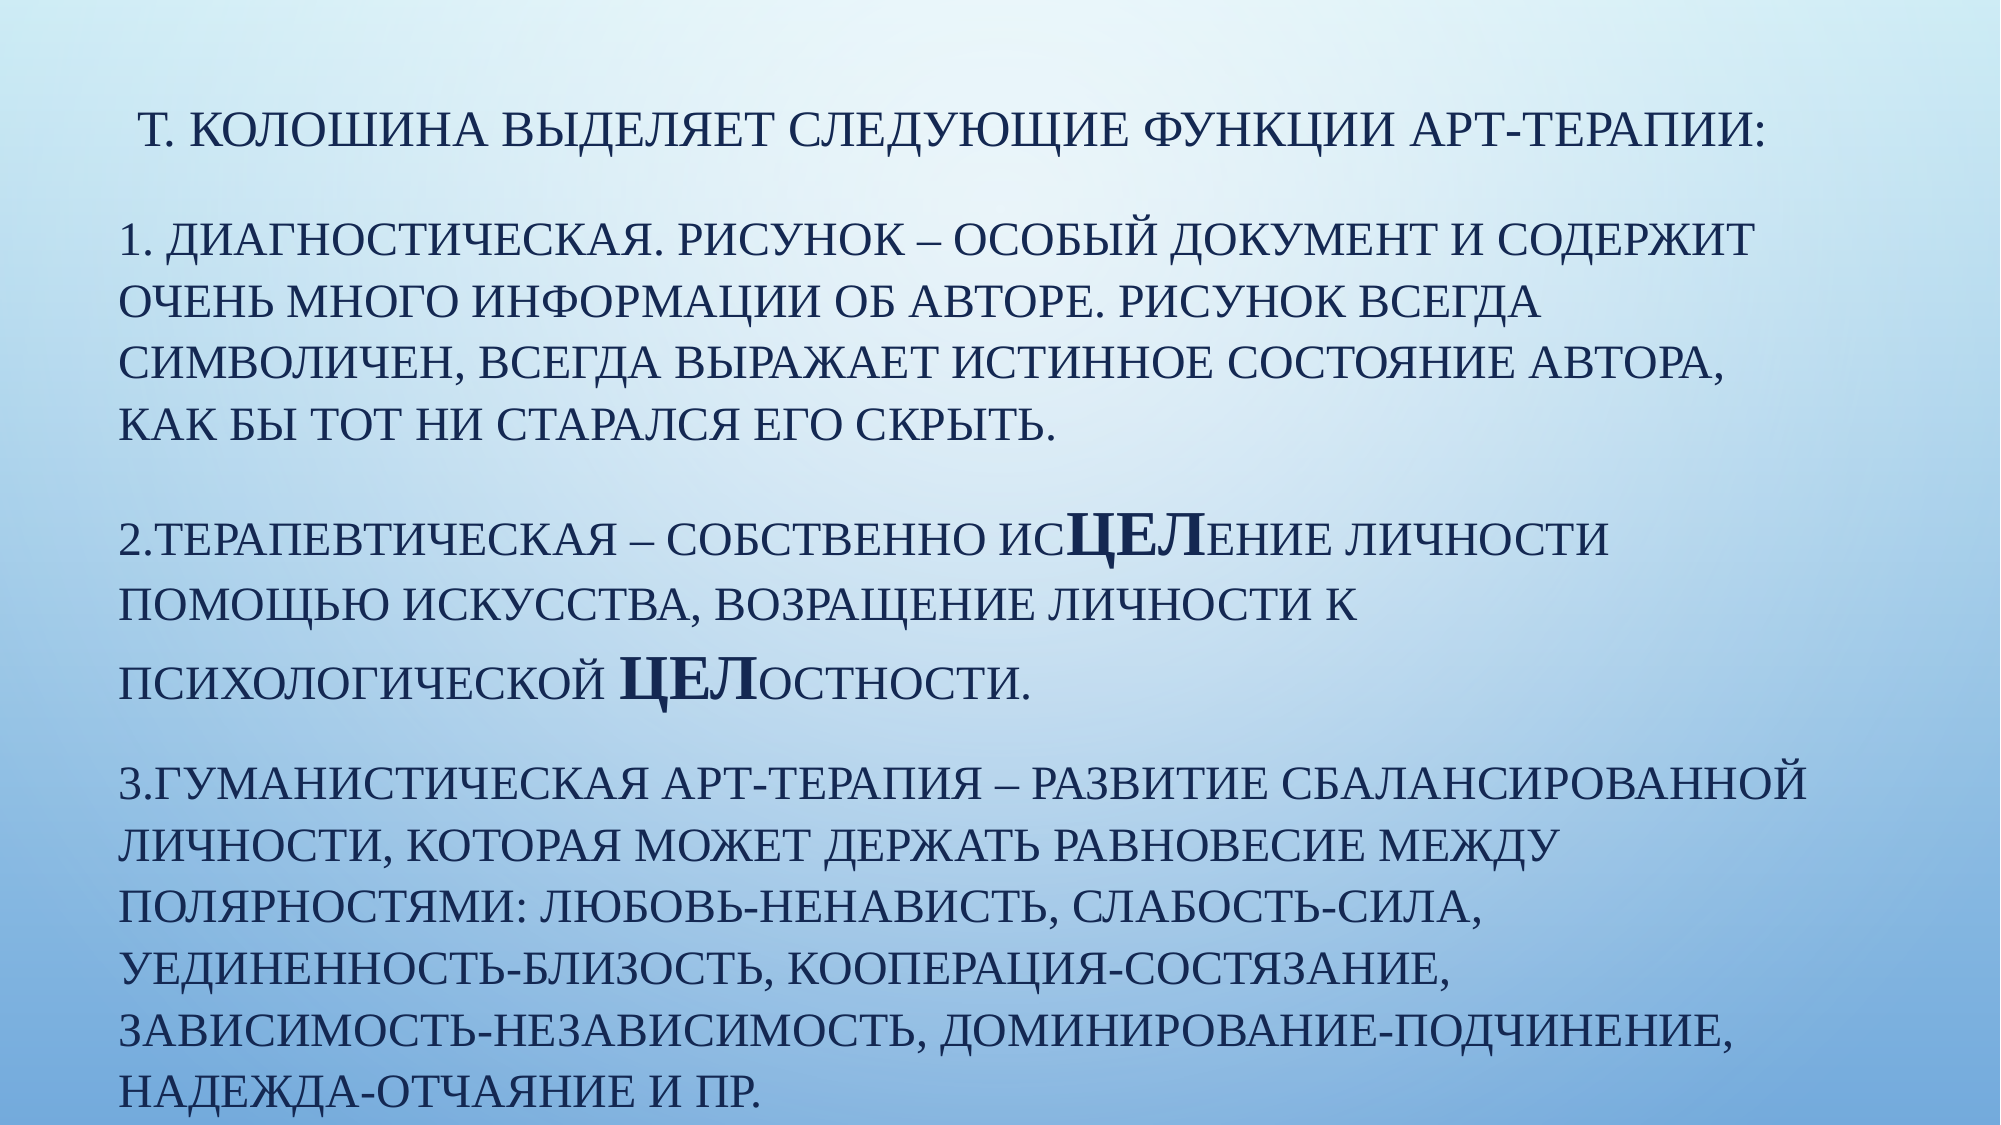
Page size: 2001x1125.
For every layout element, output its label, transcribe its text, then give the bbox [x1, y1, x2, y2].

list 1. Диагностическая. Рисунок – особый документ и содержит очень много информации об авторе. Рисунок всегда символичен, всегда выражает истинное состояние автора, как бы тот ни старался его скрыть. 2.Терапевтическая – собственно исЦЕЛение личности помощью искусства, возращение личности к психологической ЦЕЛостности. 3.Гуманистическая арт-терапия – развитие сбалансированной личности, которая может держать равновесие между полярностями: любовь-ненависть, слабость-сила, уединенность-близость, кооперация-состязание, зависимость-независимость, доминирование-подчинение, надежда-отчаяние и пр. [103, 196, 1851, 1125]
title Т. Колошина выделяет следующие функции арт-терапии: [103, 93, 1804, 196]
